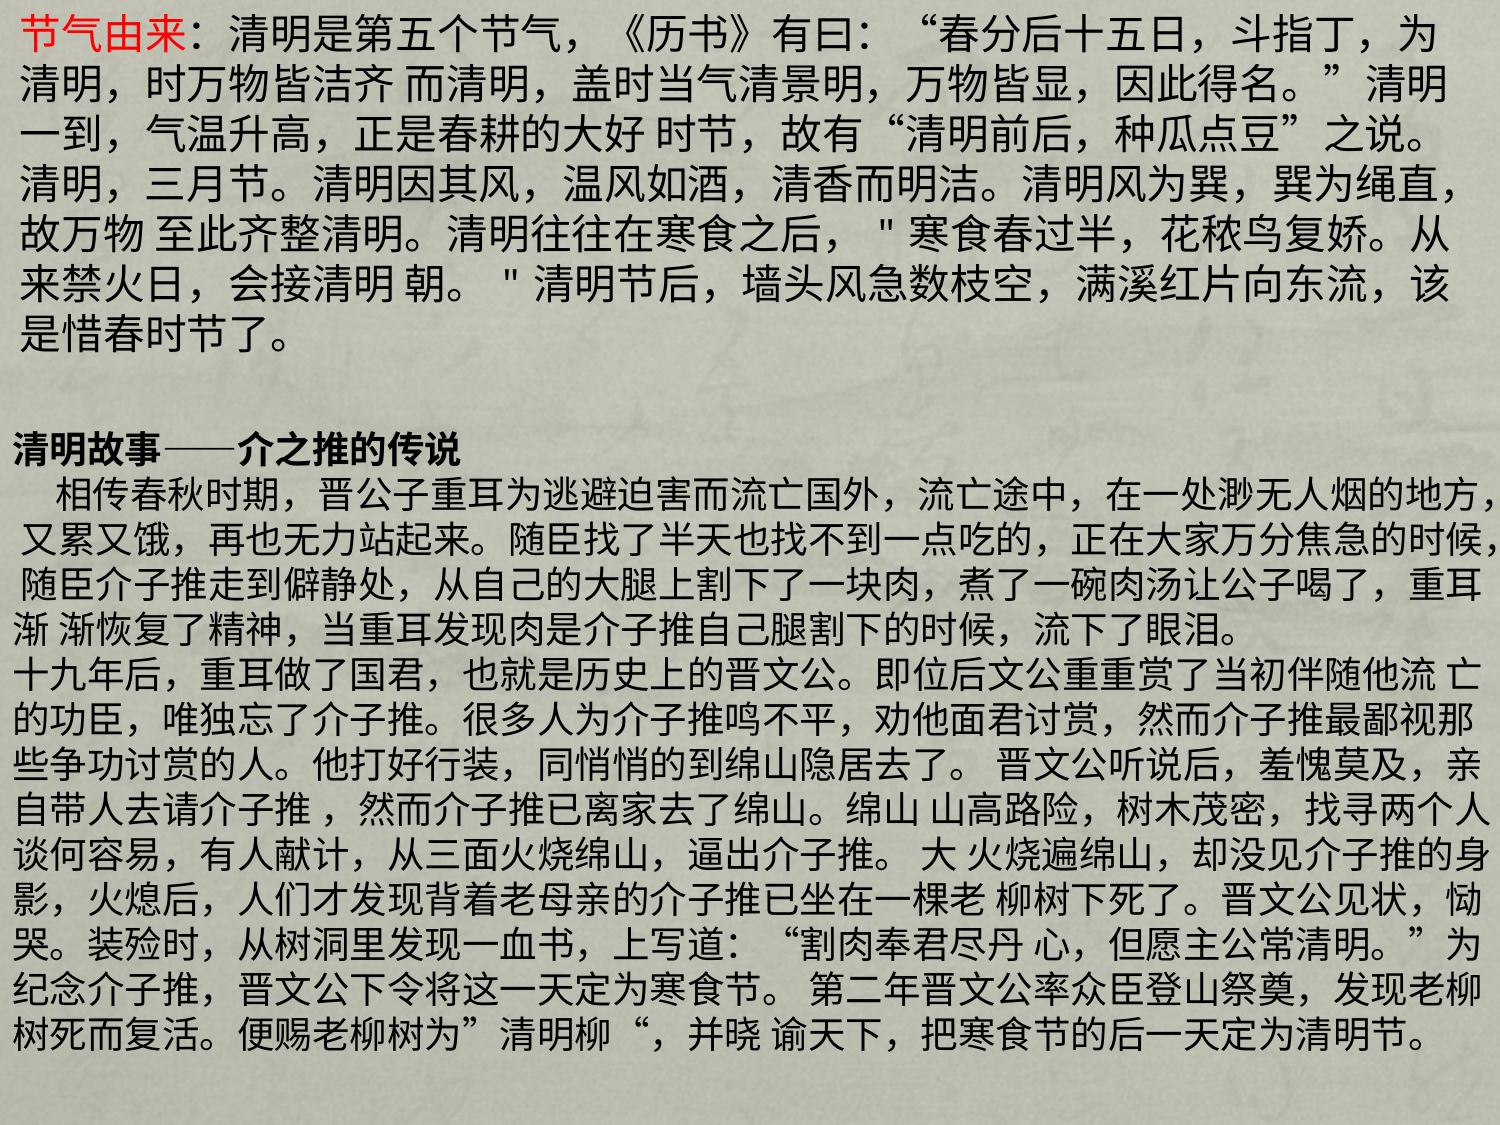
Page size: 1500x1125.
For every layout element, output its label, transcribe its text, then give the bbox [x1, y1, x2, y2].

text_box 节气由来：清明是第五个节气，《历书》有曰：“春分后十五日，斗指丁，为清明，时万物皆洁齐 而清明，盖时当气清景明，万物皆显，因此得名。”清明一到，气温升高，正是春耕的大好 时节，故有“清明前后，种瓜点豆”之说。 清明，三月节。清明因其风，温风如酒，清香而明洁。清明风为巽，巽为绳直，故万物 至此齐整清明。清明往往在寒食之后，"寒食春过半，花秾鸟复娇。从来禁火日，会接清明 朝。"清明节后，墙头风急数枝空，满溪红片向东流，该是惜春时节了。 [5, 0, 1471, 365]
text_box 清明故事——介之推的传说 相传春秋时期，晋公子重耳为逃避迫害而流亡国外，流亡途中，在一处渺无人烟的地方， 又累又饿，再也无力站起来。随臣找了半天也找不到一点吃的，正在大家万分焦急的时候， 随臣介子推走到僻静处，从自己的大腿上割下了一块肉，煮了一碗肉汤让公子喝了，重耳渐 渐恢复了精神，当重耳发现肉是介子推自己腿割下的时候，流下了眼泪。 十九年后，重耳做了国君，也就是历史上的晋文公。即位后文公重重赏了当初伴随他流 亡的功臣，唯独忘了介子推。很多人为介子推鸣不平，劝他面君讨赏，然而介子推最鄙视那 些争功讨赏的人。他打好行装，同悄悄的到绵山隐居去了。 晋文公听说后，羞愧莫及，亲自带人去请介子推 ，然而介子推已离家去了绵山。绵山 山高路险，树木茂密，找寻两个人谈何容易，有人献计，从三面火烧绵山，逼出介子推。 大 火烧遍绵山，却没见介子推的身影，火熄后，人们才发现背着老母亲的介子推已坐在一棵老 柳树下死了。晋文公见状，恸哭。装殓时，从树洞里发现一血书，上写道：“割肉奉君尽丹 心，但愿主公常清明。”为纪念介子推，晋文公下令将这一天定为寒食节。 第二年晋文公率众臣登山祭奠，发现老柳树死而复活。便赐老柳树为”清明柳“，并晓 谕天下，把寒食节的后一天定为清明节。 [0, 419, 1500, 1064]
